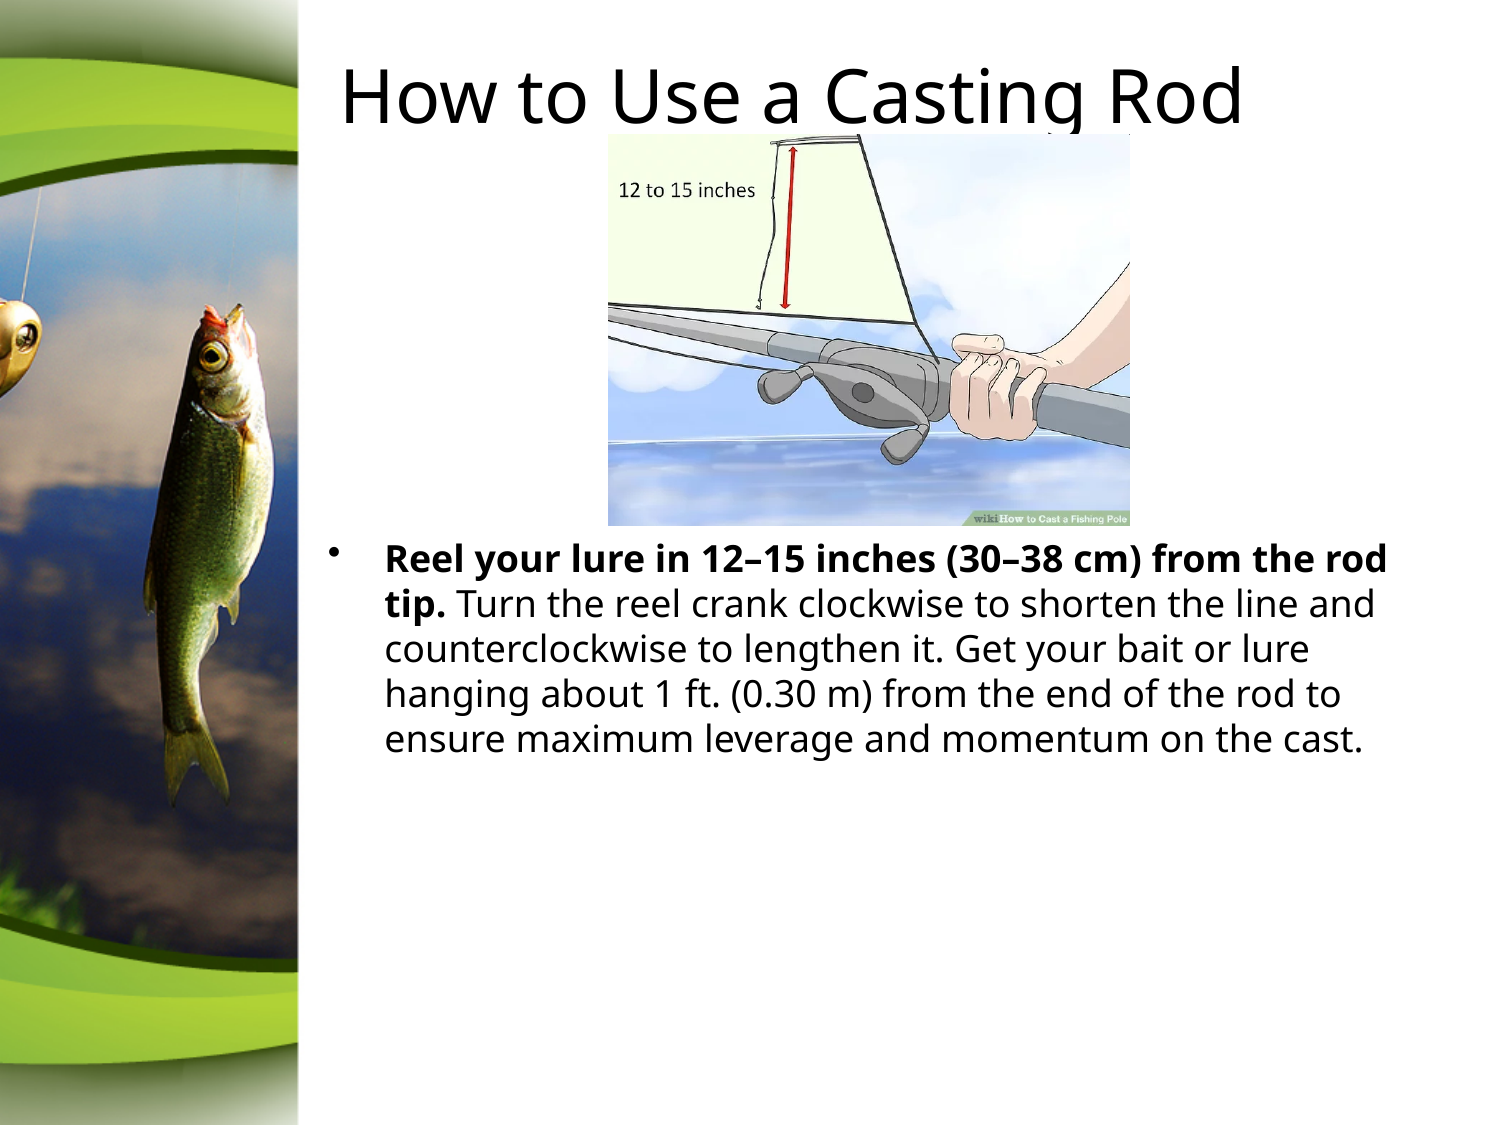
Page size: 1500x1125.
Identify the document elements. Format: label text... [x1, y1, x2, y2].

title How to Use a Casting Rod [324, 0, 1426, 188]
list Reel your lure in 12–15 inches (30–38 cm) from the rod tip. Turn the reel crank clockwise to shorten the line and counterclockwise to lengthen it. Get your bait or lure hanging about 1 ft. (0.30 m) from the end of the rod to ensure maximum leverage and momentum on the cast. [312, 526, 1426, 1006]
picture [0, 0, 1500, 1125]
